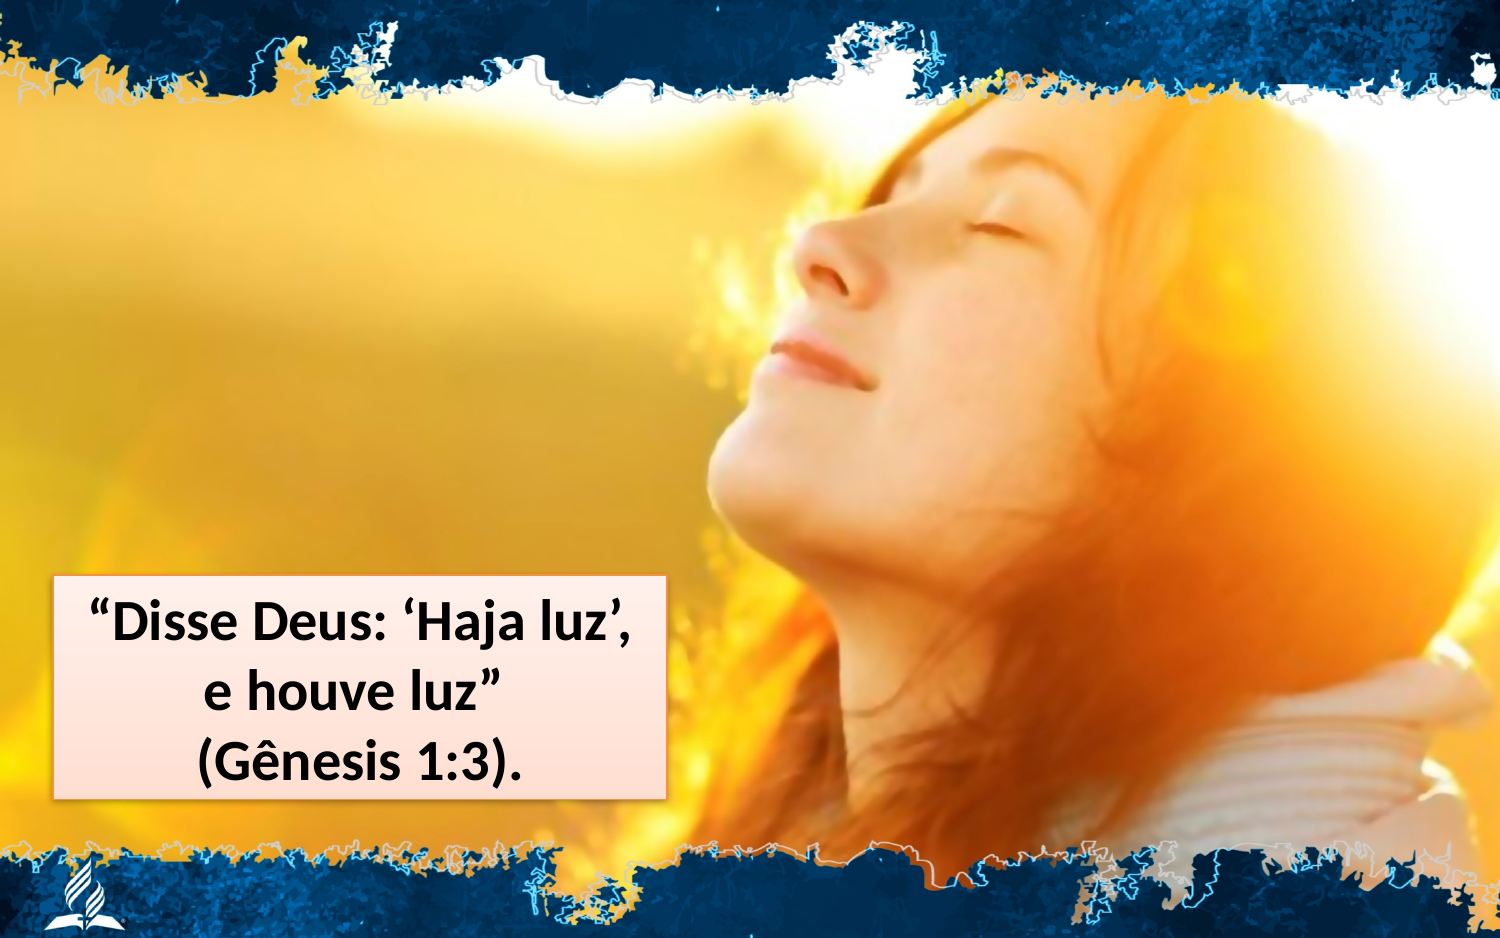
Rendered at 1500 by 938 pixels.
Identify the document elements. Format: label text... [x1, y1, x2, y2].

picture [0, 0, 1500, 938]
text_box “Disse Deus: ‘Haja luz’, e houve luz” (Gênesis 1:3). [52, 574, 668, 800]
